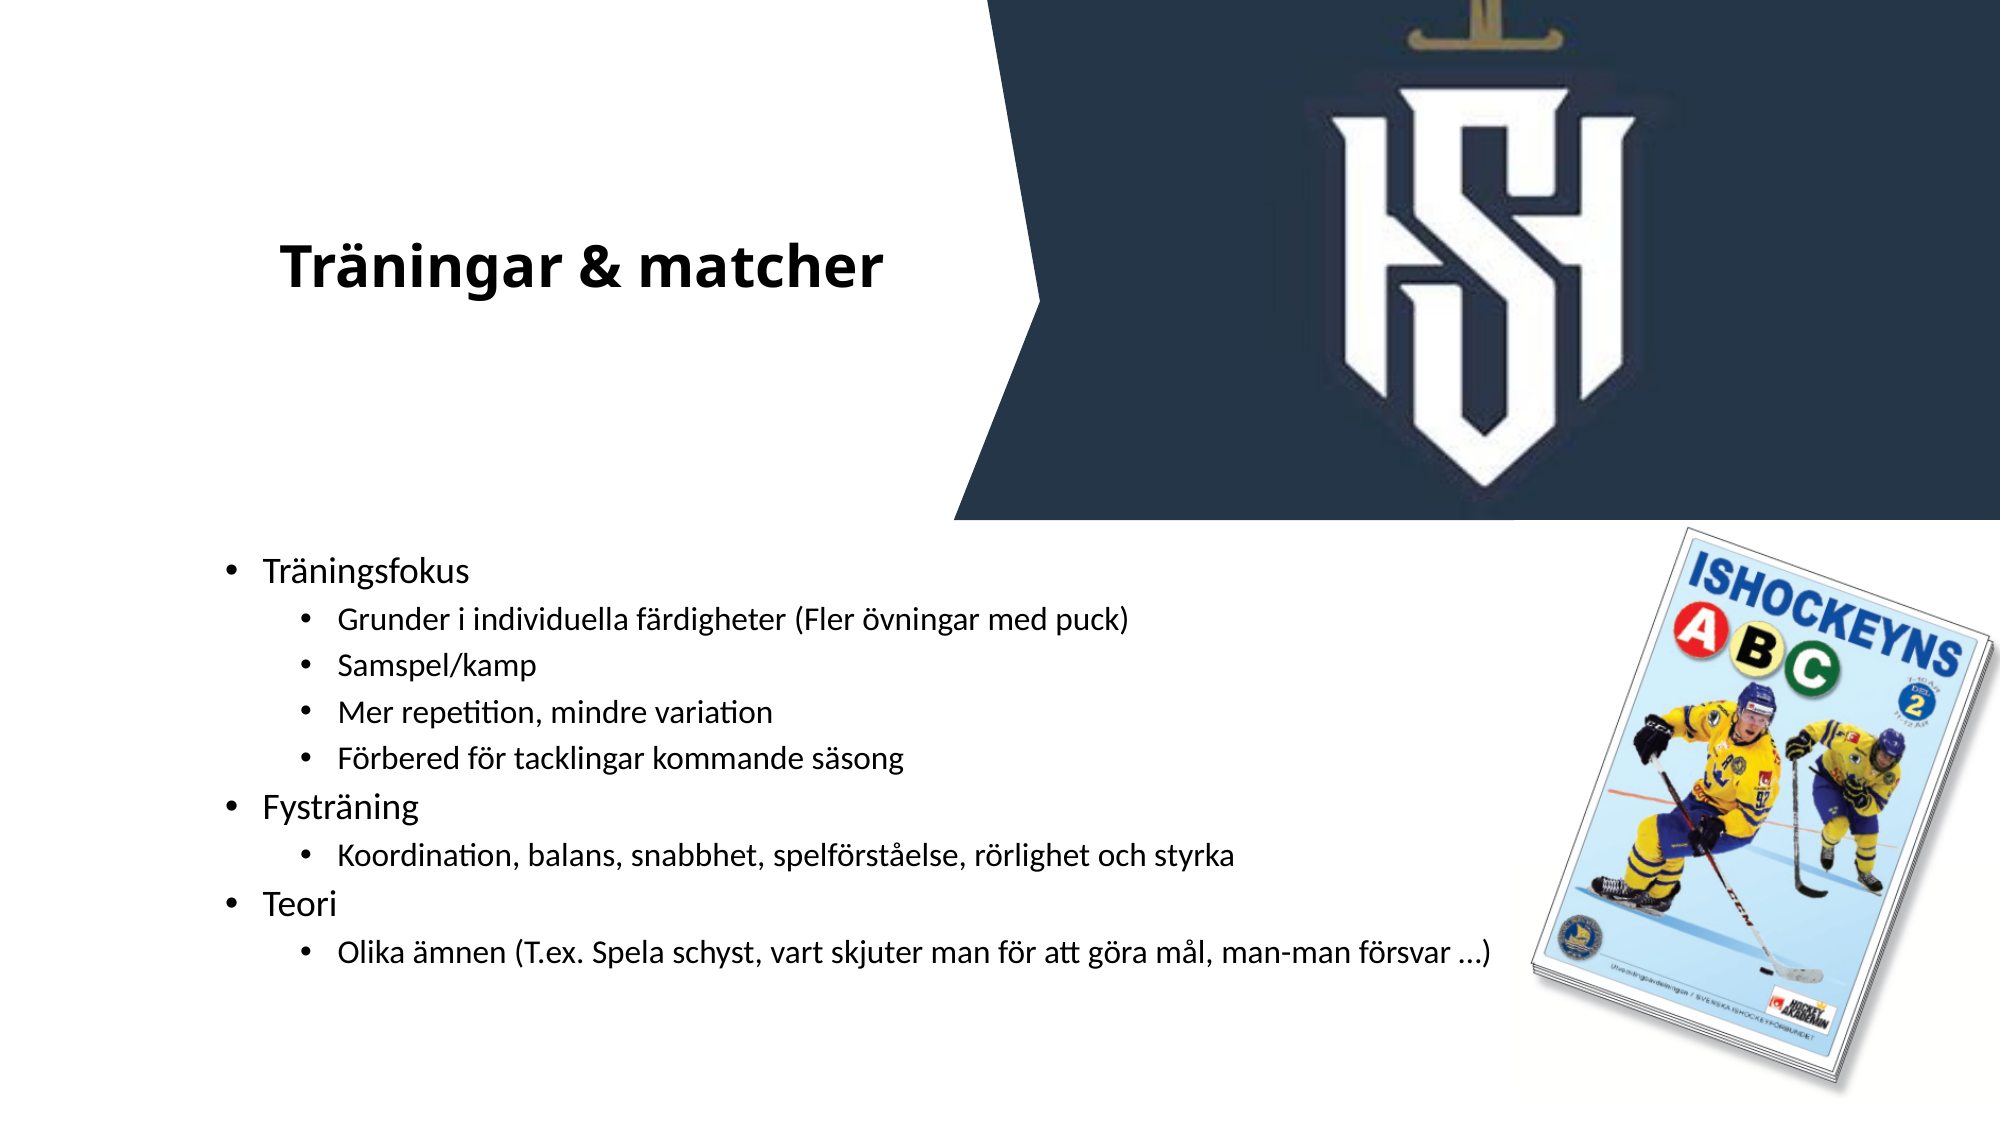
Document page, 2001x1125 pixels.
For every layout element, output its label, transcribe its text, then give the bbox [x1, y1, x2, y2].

picture [953, 0, 2000, 1101]
title Träningar & matcher [264, 156, 953, 382]
list Träningsfokus Grunder i individuella färdigheter (Fler övningar med puck) Samspel/kamp Mer repetition, mindre variation Förbered för tacklingar kommande säsong Fysträning Koordination, balans, snabbhet, spelförståelse, rörlighet och styrka Teori Olika ämnen (T.ex. Spela schyst, vart skjuter man för att göra mål, man-man försvar …) [135, 543, 1773, 1125]
